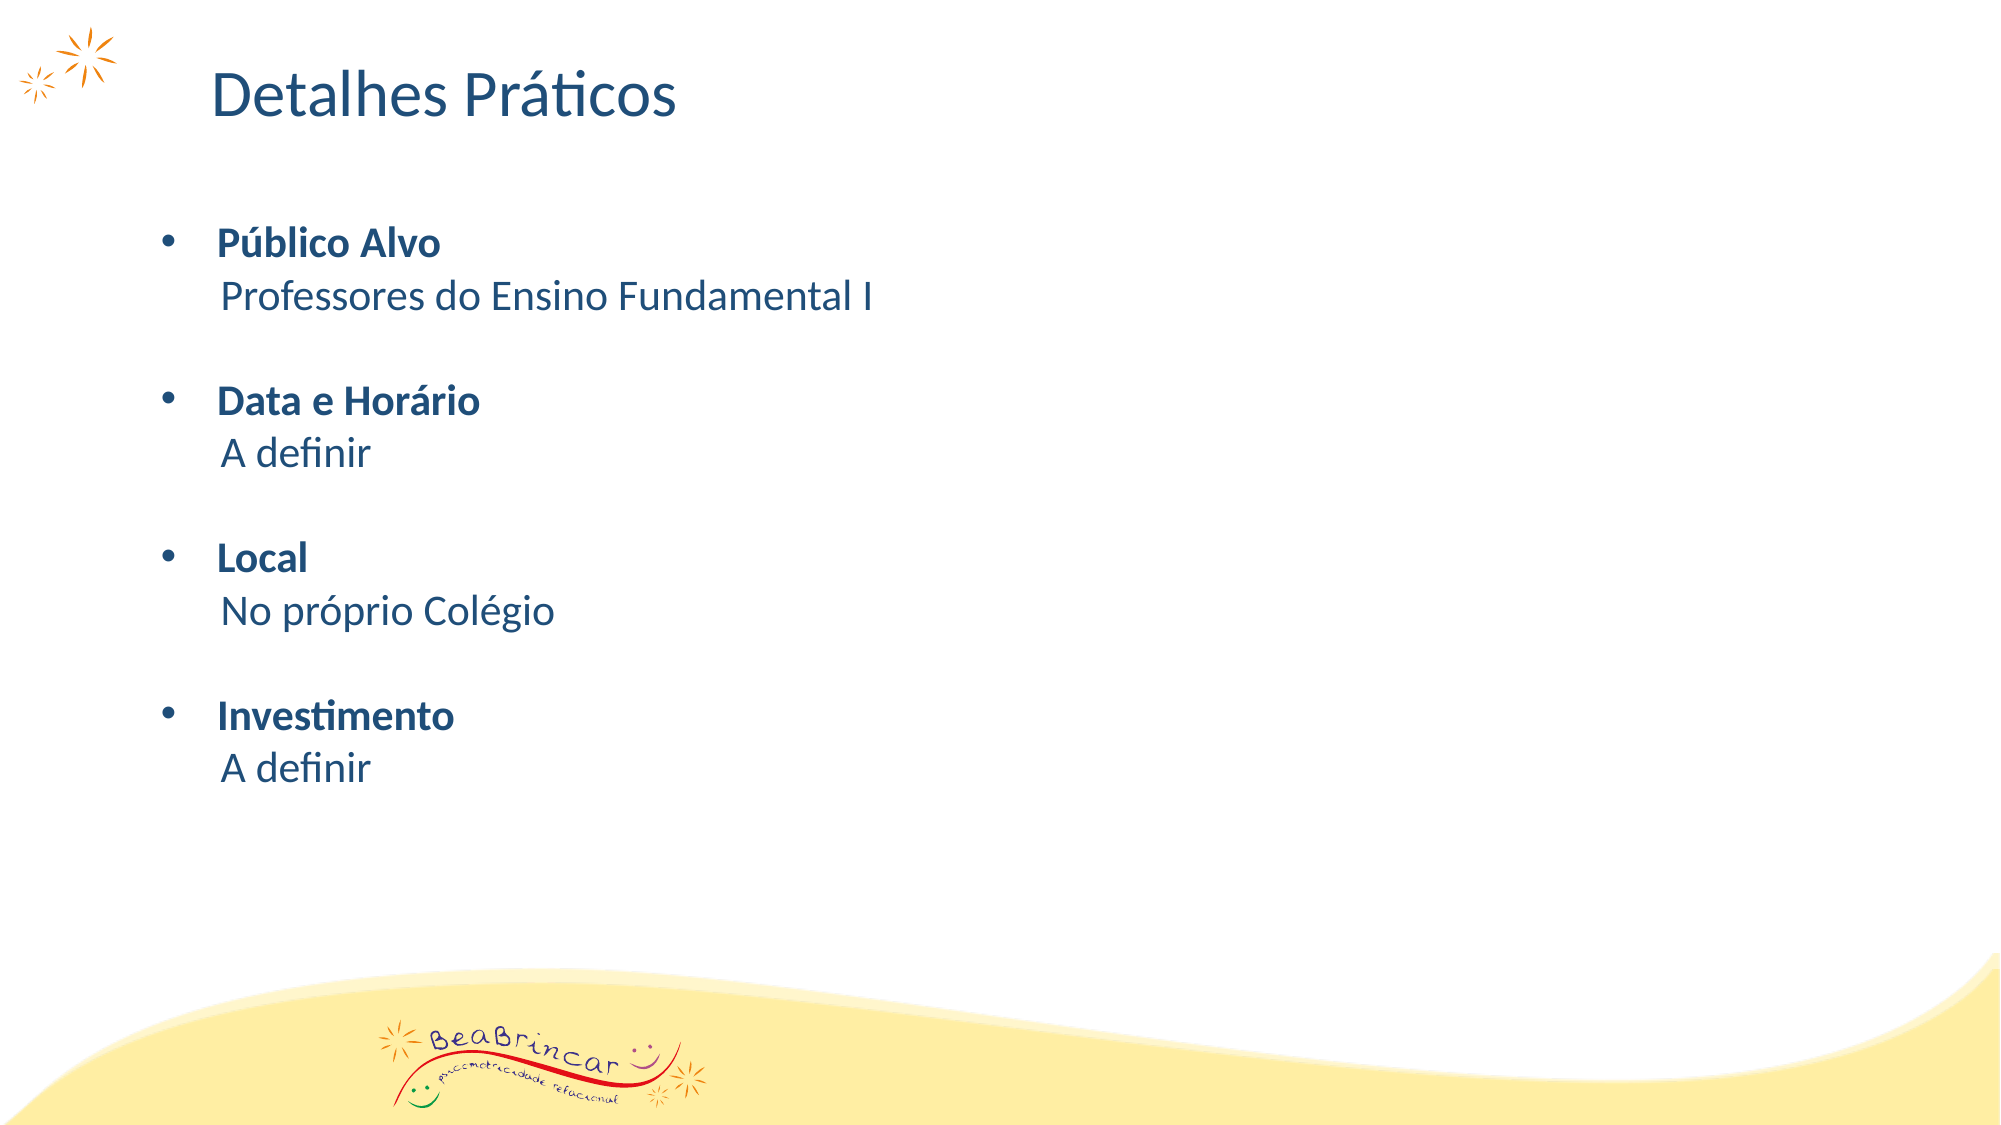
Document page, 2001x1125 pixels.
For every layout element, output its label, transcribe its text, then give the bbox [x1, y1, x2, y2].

picture [1, 953, 2000, 1125]
text_box Detalhes Práticos [197, 42, 693, 138]
text_box Público Alvo Professores do Ensino Fundamental I Data e Horário A definir Local No próprio Colégio Investimento A definir [145, 206, 1882, 858]
picture [18, 26, 117, 104]
